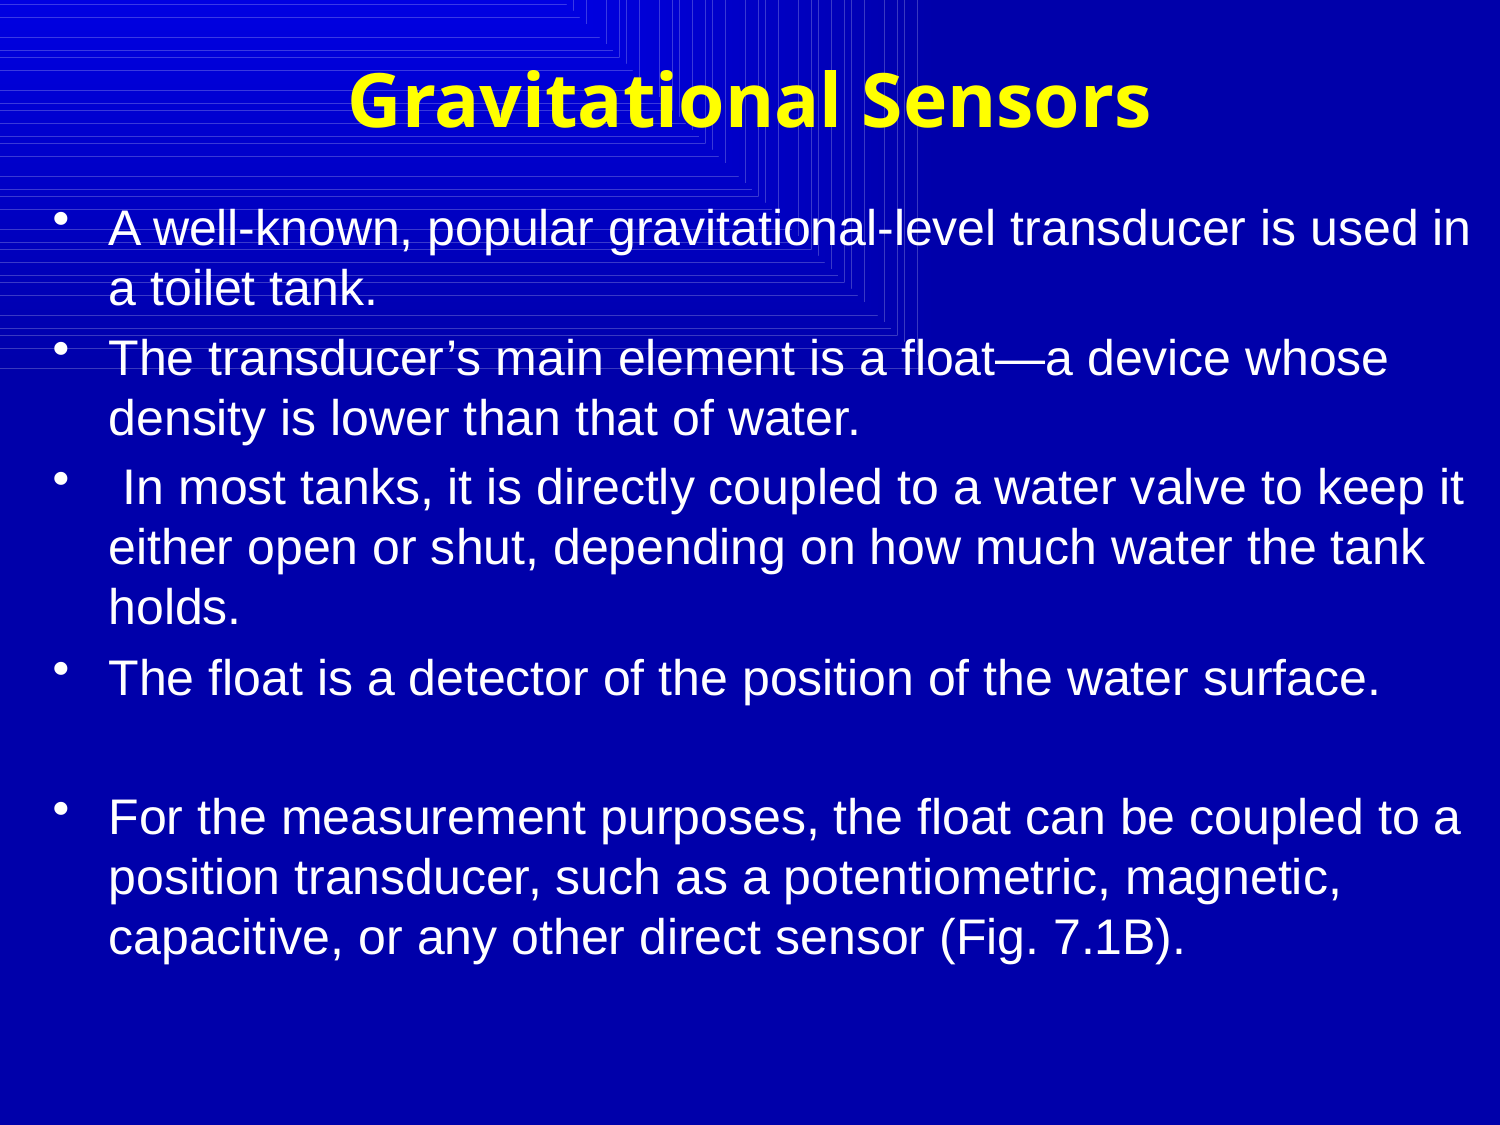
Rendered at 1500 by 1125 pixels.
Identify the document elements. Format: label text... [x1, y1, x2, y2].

list A well-known, popular gravitational-level transducer is used in a toilet tank. The transducer’s main element is a float—a device whose density is lower than that of water. In most tanks, it is directly coupled to a water valve to keep it either open or shut, depending on how much water the tank holds. The float is a detector of the position of the water surface. For the measurement purposes, the float can be coupled to a position transducer, such as a potentiometric, magnetic, capacitive, or any other direct sensor (Fig. 7.1B). [37, 187, 1500, 931]
title Gravitational Sensors [75, 45, 1425, 187]
